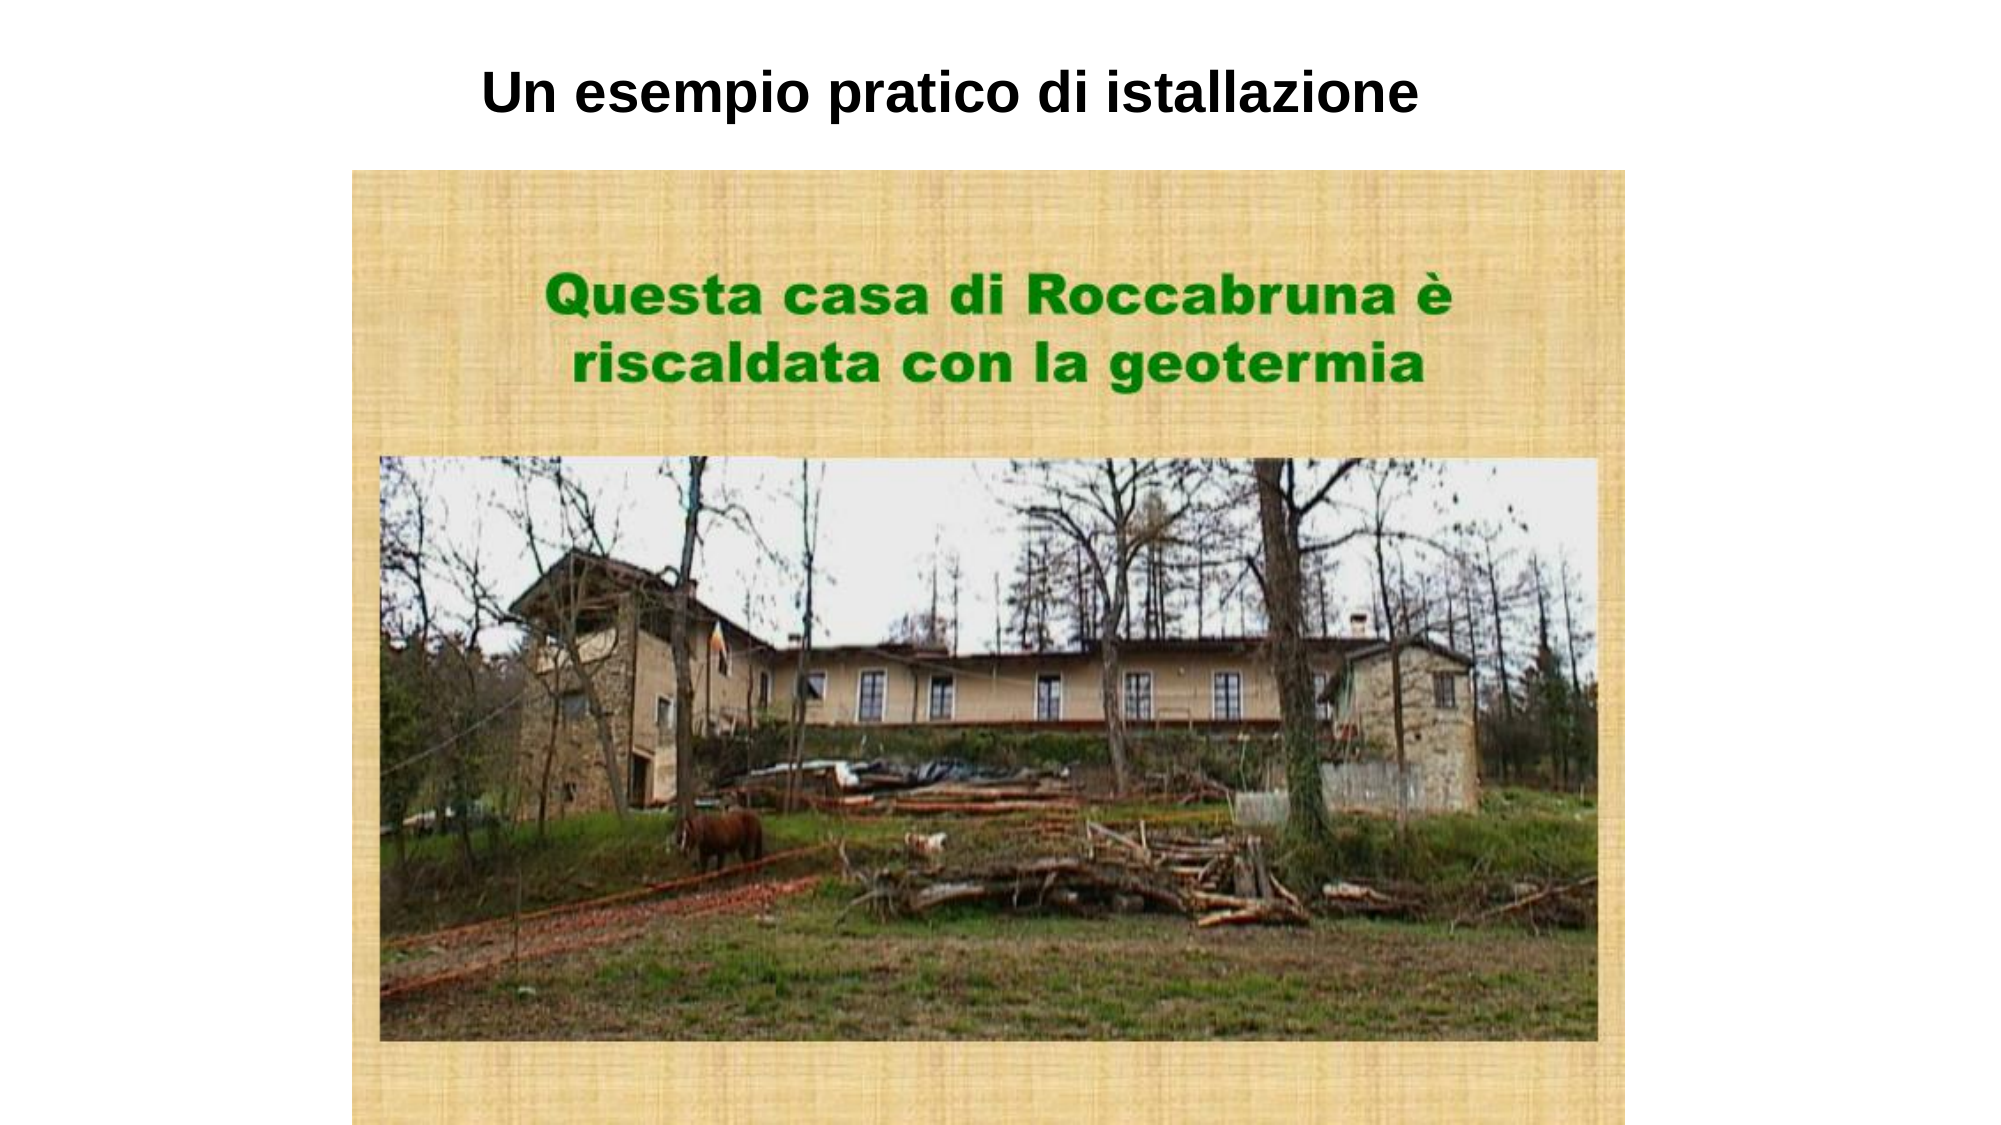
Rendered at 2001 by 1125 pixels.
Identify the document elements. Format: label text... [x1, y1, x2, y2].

text_box Un esempio pratico di istallazione [466, 0, 2000, 188]
picture [352, 170, 1625, 1125]
